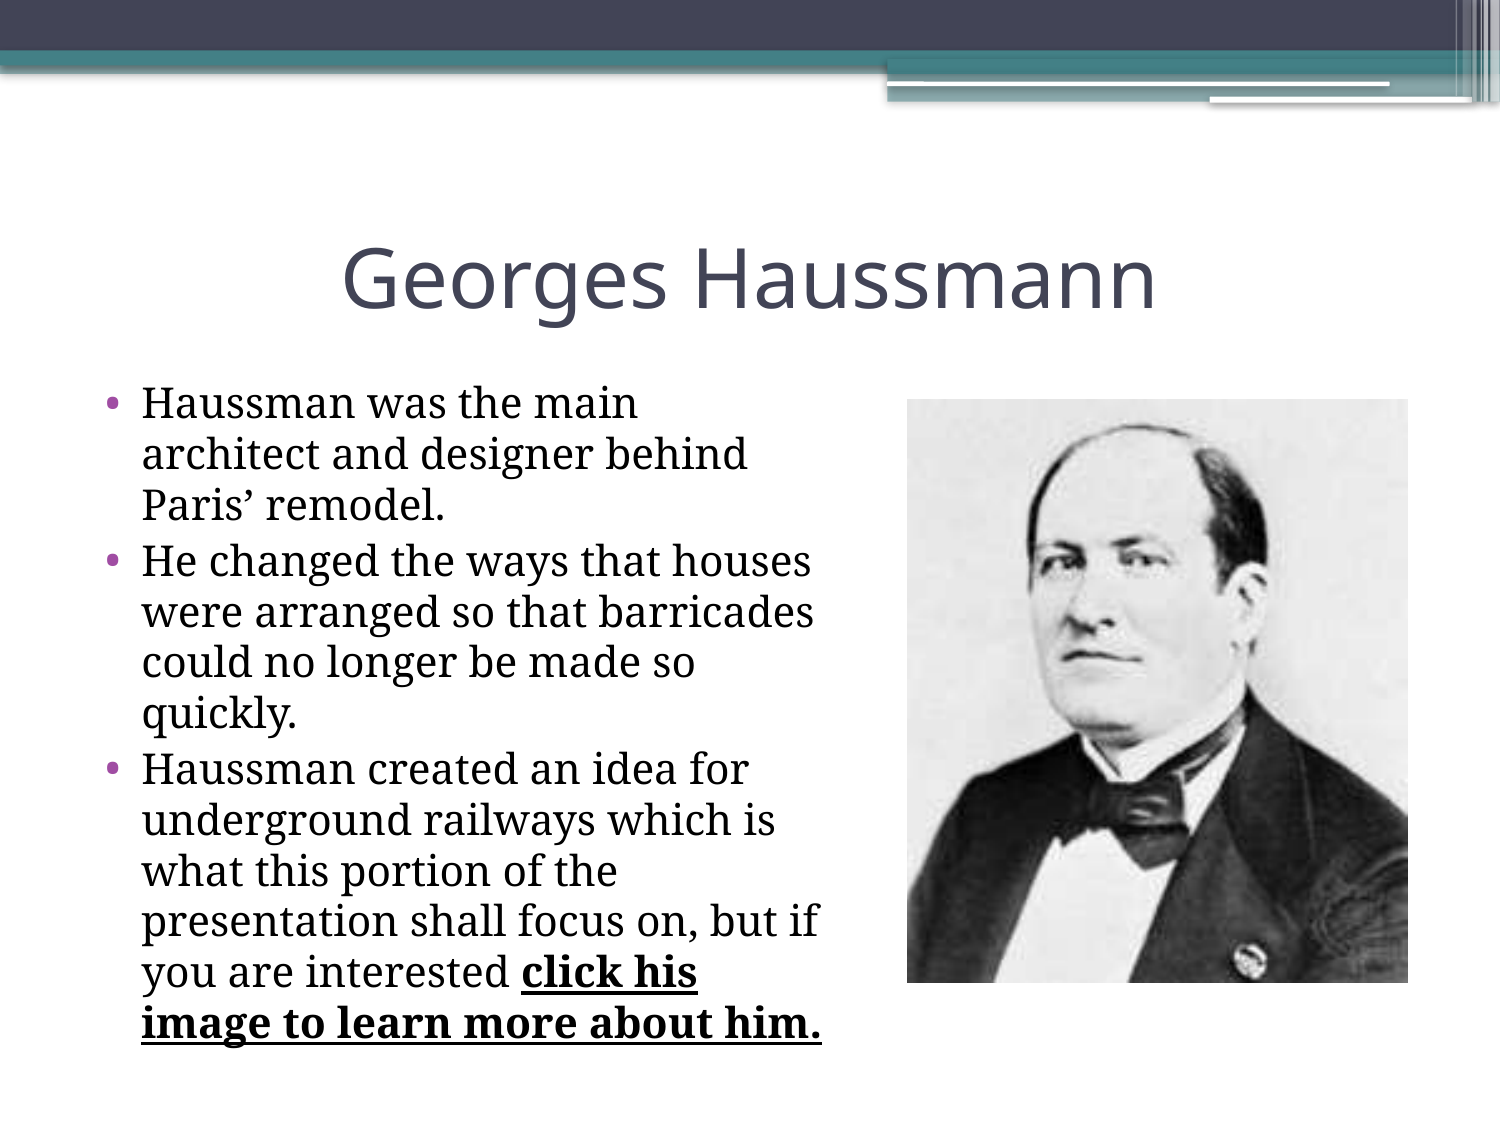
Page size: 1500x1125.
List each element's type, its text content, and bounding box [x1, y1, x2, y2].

picture [907, 399, 1408, 983]
title Georges Haussmann [75, 187, 1425, 363]
list Haussman was the main architect and designer behind Paris’ remodel. He changed the ways that houses were arranged so that barricades could no longer be made so quickly. Haussman created an idea for underground railways which is what this portion of the presentation shall focus on, but if you are interested click his image to learn more about him. [75, 368, 838, 1079]
